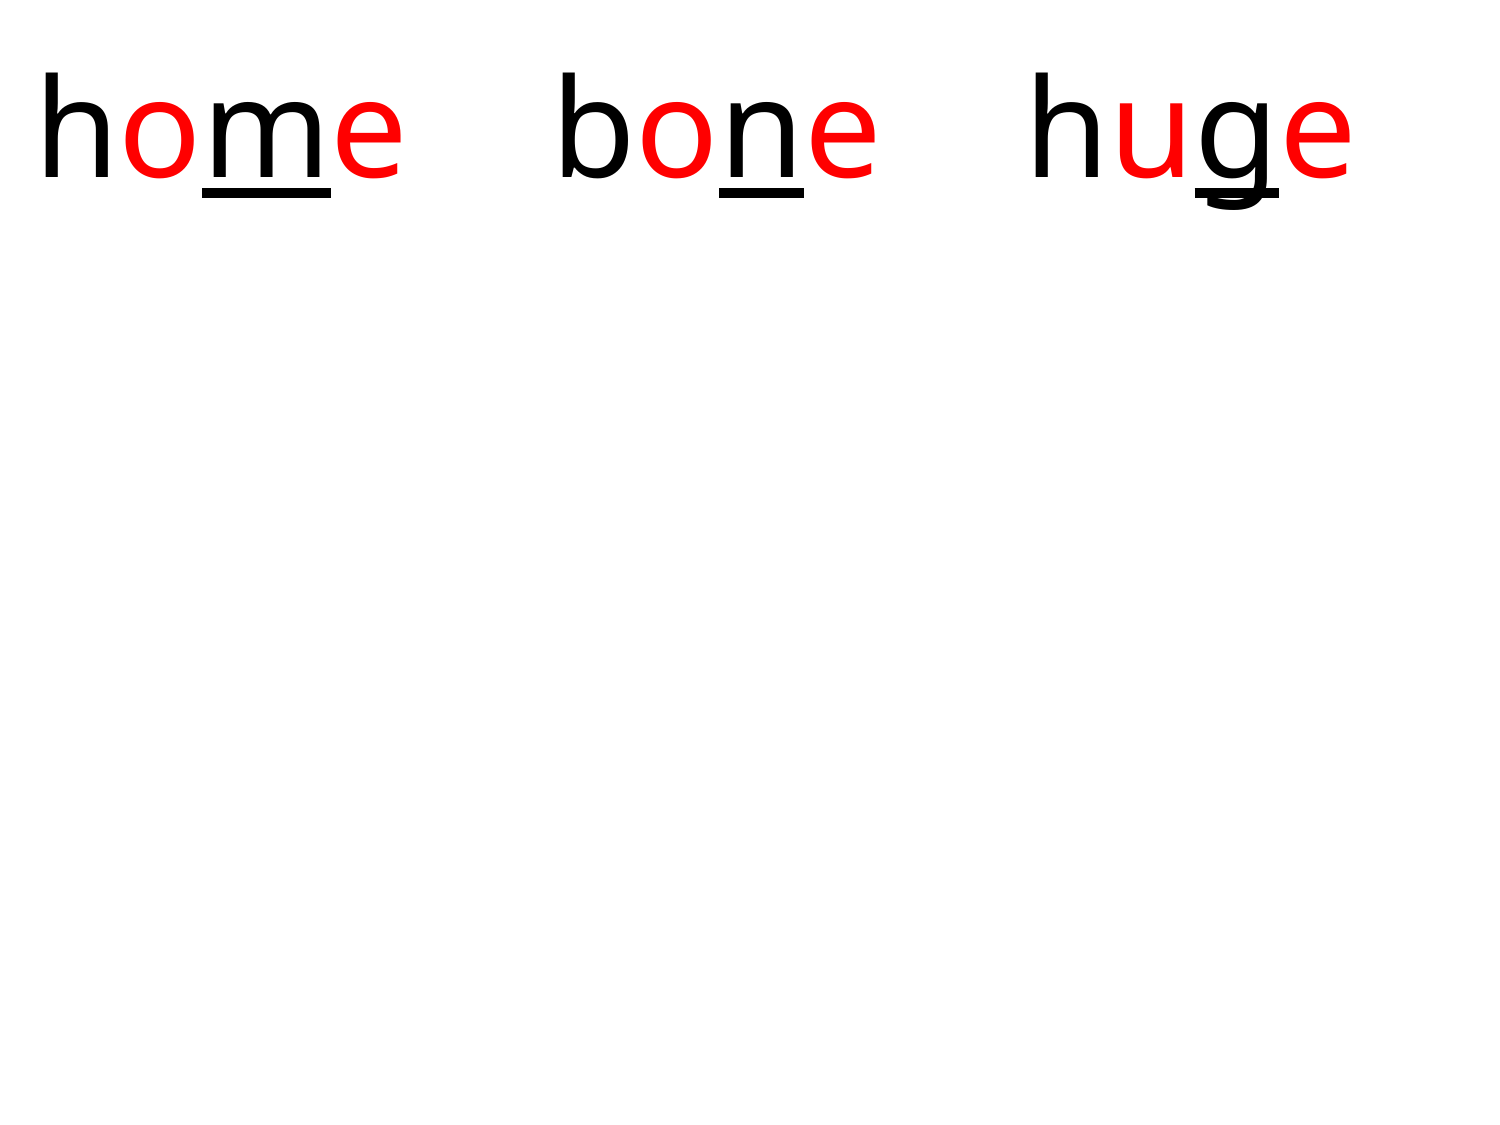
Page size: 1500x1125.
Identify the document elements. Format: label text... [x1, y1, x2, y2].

text_box home bone huge [19, 33, 1479, 488]
